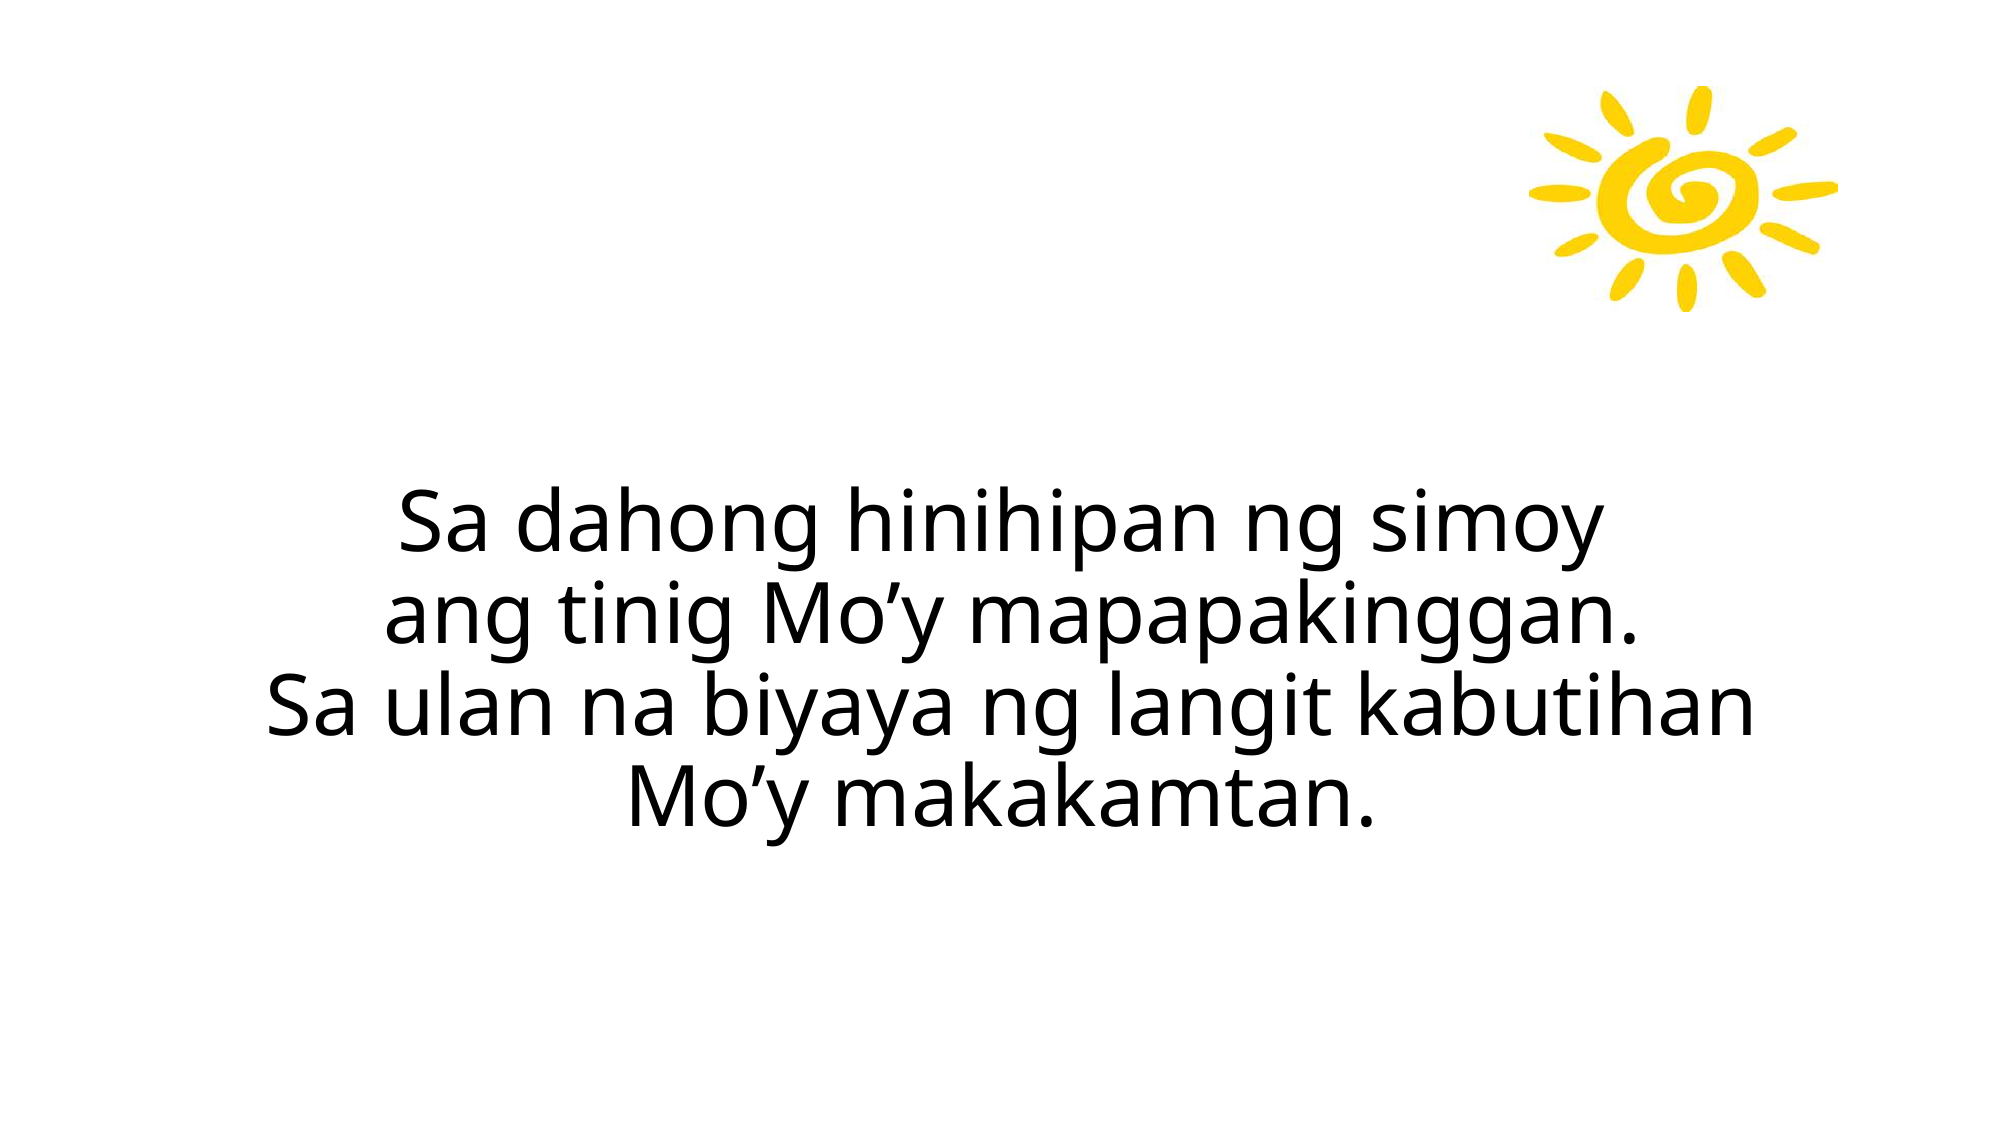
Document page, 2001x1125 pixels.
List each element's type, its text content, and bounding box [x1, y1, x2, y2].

title Sa dahong hinihipan ng simoy ang tinig Mo’y mapapakinggan. Sa ulan na biyaya ng langit kabutihan Mo’y makakamtan. [206, 461, 1819, 853]
picture [1529, 86, 1838, 312]
